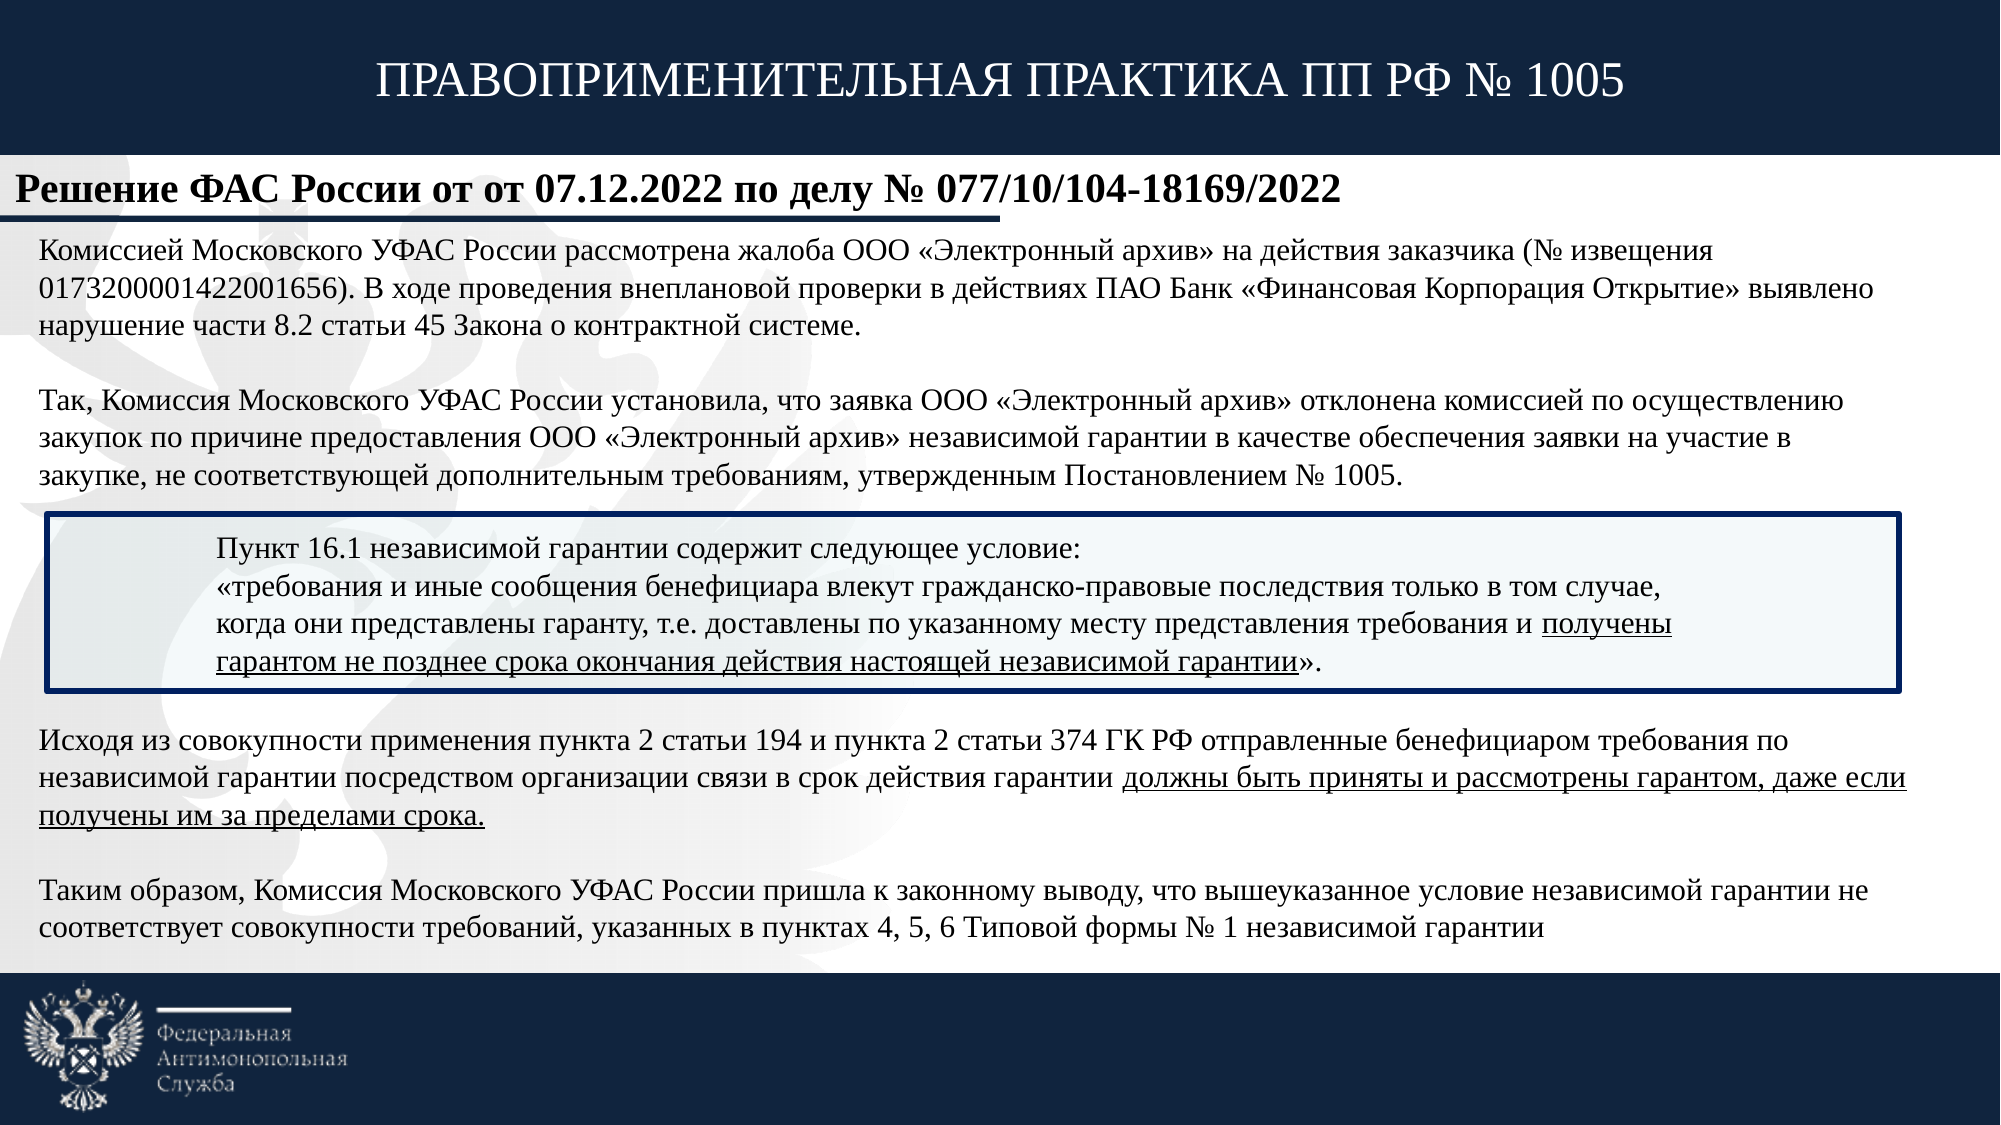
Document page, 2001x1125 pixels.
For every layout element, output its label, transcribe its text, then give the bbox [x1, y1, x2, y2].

text_box Исходя из совокупности применения пункта 2 статьи 194 и пункта 2 статьи 374 ГК РФ отправленные бенефициаром требования по независимой гарантии посредством организации связи в срок действия гарантии должны быть приняты и рассмотрены гарантом, даже если получены им за пределами срока. Таким образом, Комиссия Московского УФАС России пришла к законному выводу, что вышеуказанное условие независимой гарантии не соответствует совокупности требований, указанных в пунктах 4, 5, 6 Типовой формы № 1 независимой гарантии [914, 711, 1954, 952]
text_box ПРАВОПРИМЕНИТЕЛЬНАЯ ПРАКТИКА ПП РФ № 1005 [914, 0, 2000, 153]
text_box [914, 973, 2000, 1125]
picture [0, 0, 914, 1125]
text_box Комиссией Московского УФАС России рассмотрена жалоба ООО «Электронный архив» на действия заказчика (№ извещения 0173200001422001656). В ходе проведения внеплановой проверки в действиях ПАО Банк «Финансовая Корпорация Открытие» выявлено нарушение части 8.2 статьи 45 Закона о контрактной системе. Так, Комиссия Московского УФАС России установила, что заявка ООО «Электронный архив» отклонена комиссией по осуществлению закупок по причине предоставления ООО «Электронный архив» независимой гарантии в качестве обеспечения заявки на участие в закупке, не соответствующей дополнительным требованиям, утвержденным Постановлением № 1005. [914, 222, 1922, 499]
text_box Пункт 16.1 независимой гарантии содержит следующее условие: «требования и иные сообщения бенефициара влекут гражданско-правовые последствия только в том случае, когда они представлены гаранту, т.е. доставлены по указанному месту представления требования и получены гарантом не позднее срока окончания действия настоящей независимой гарантии». [914, 513, 1899, 692]
text_box Решение ФАС России от от 07.12.2022 по делу № 077/10/104-18169/2022 [914, 153, 2000, 218]
